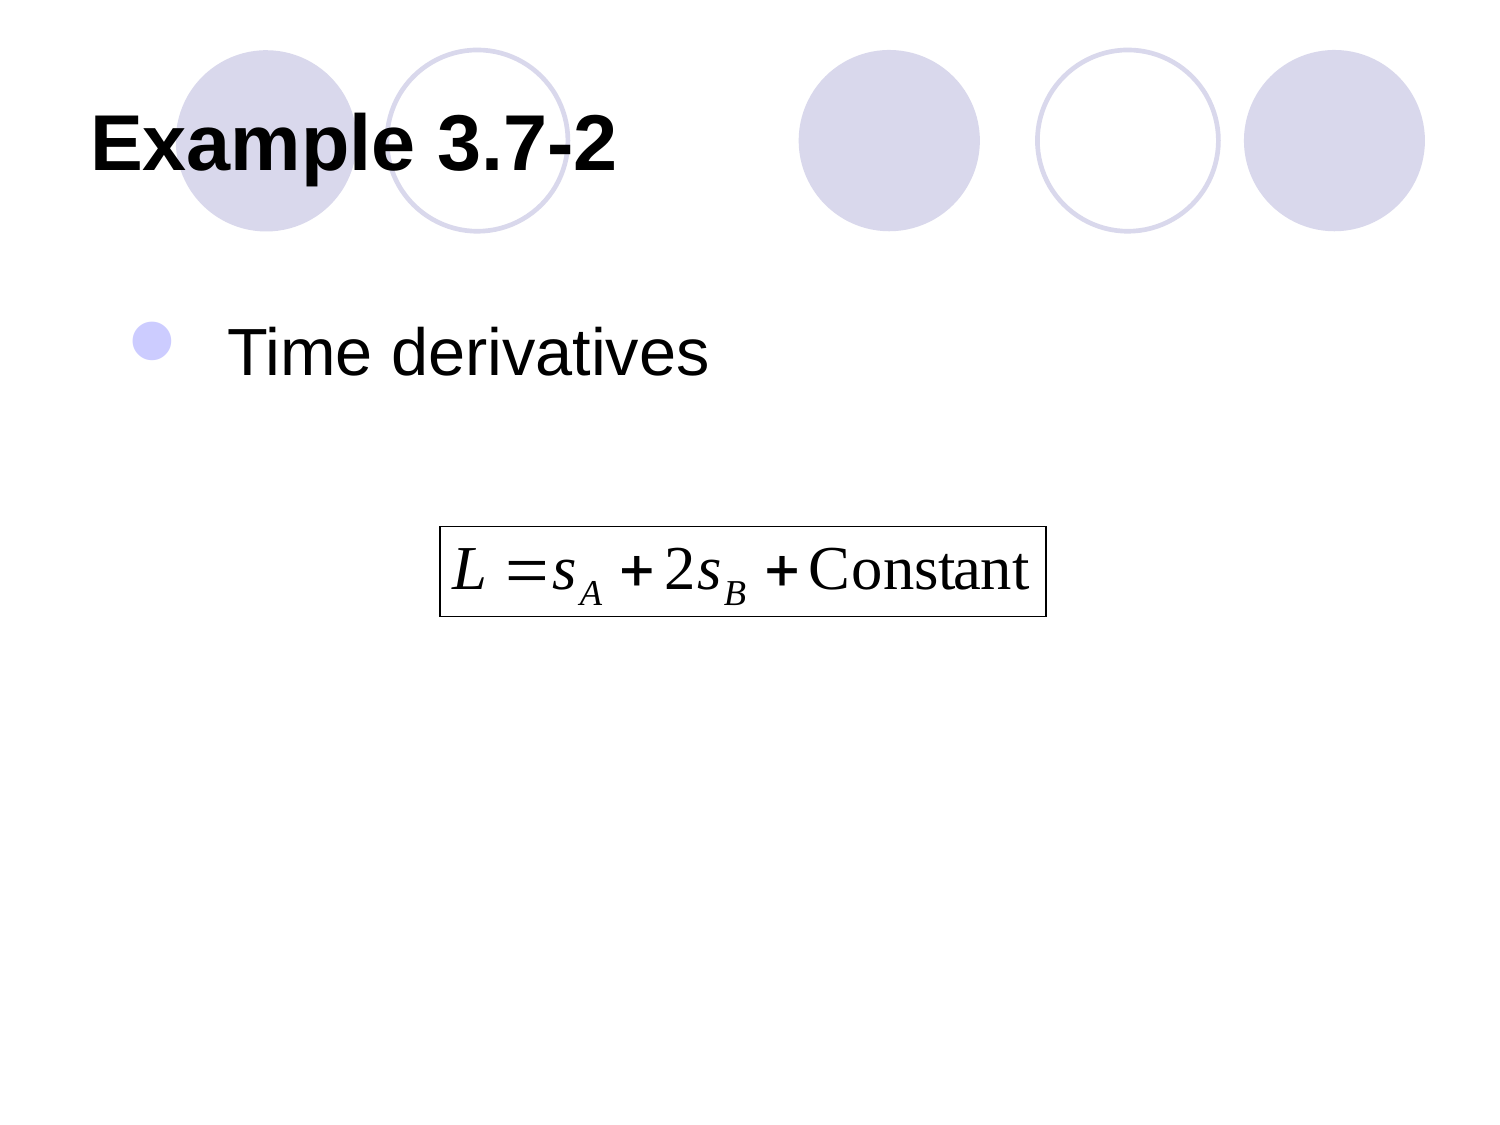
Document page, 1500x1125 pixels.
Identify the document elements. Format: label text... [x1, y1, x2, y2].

list Time derivatives [112, 301, 1388, 514]
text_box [440, 526, 1046, 616]
title Example 3.7-2 [74, 44, 1426, 233]
